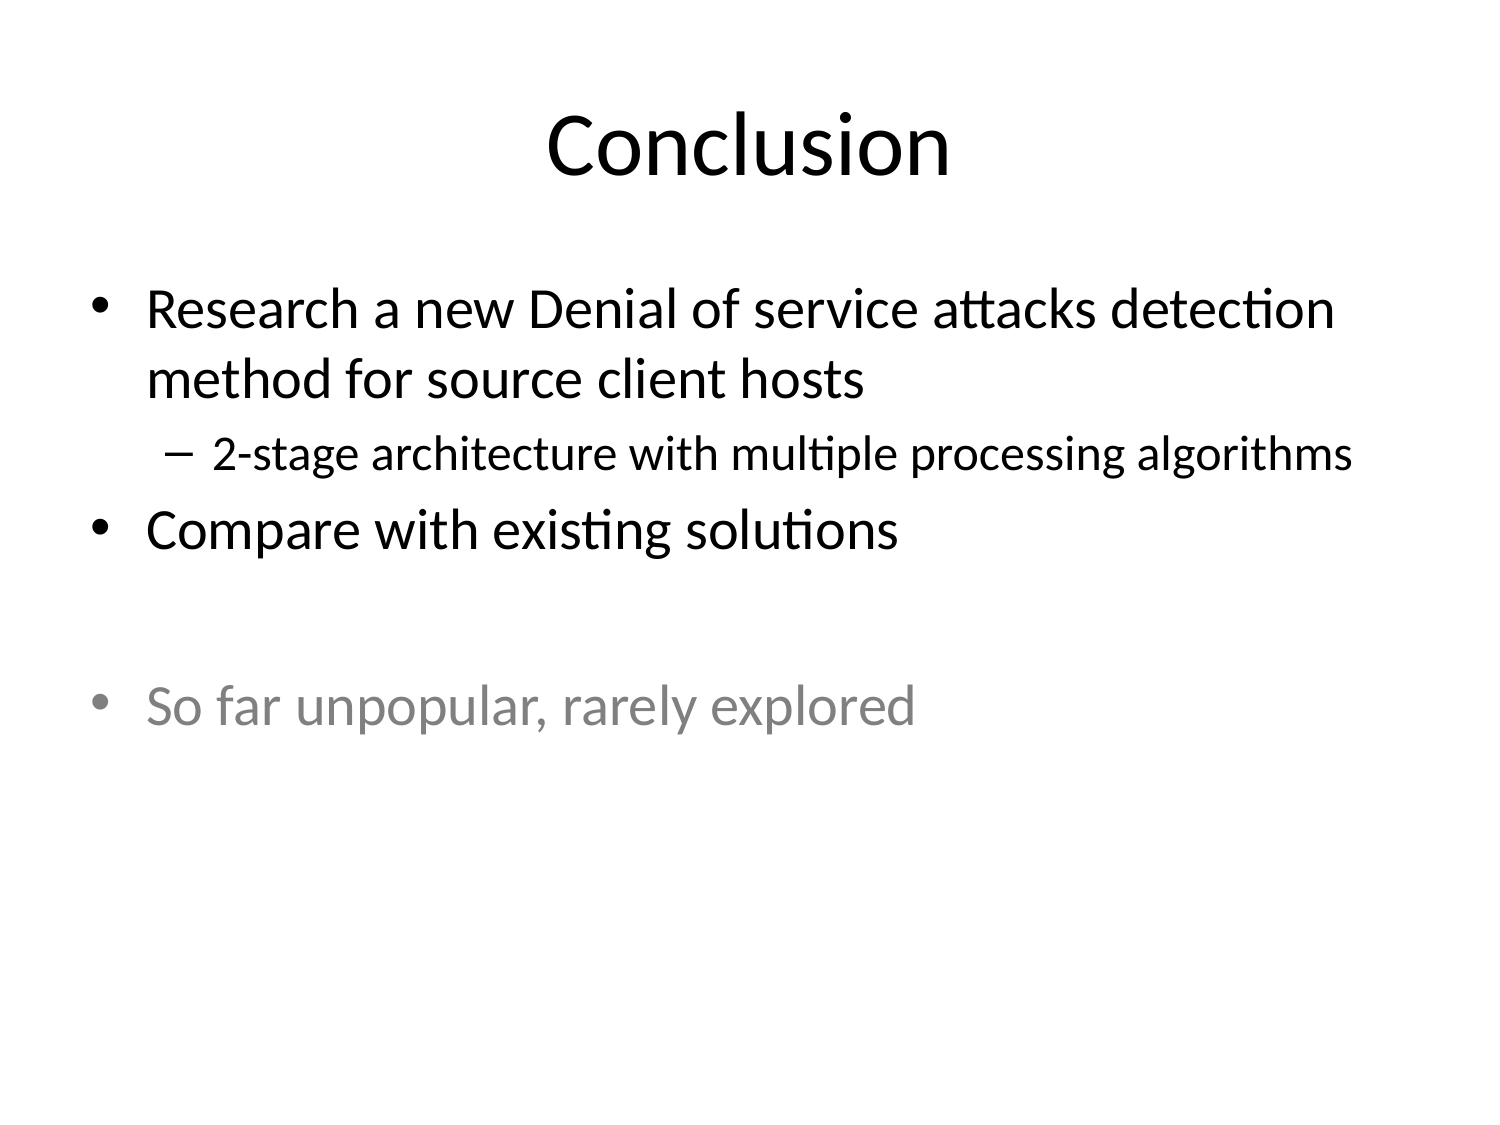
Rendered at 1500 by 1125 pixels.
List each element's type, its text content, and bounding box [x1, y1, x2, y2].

list Research a new Denial of service attacks detection method for source client hosts 2-stage architecture with multiple processing algorithms Compare with existing solutions So far unpopular, rarely explored [75, 262, 1425, 1005]
title Conclusion [75, 45, 1425, 233]
